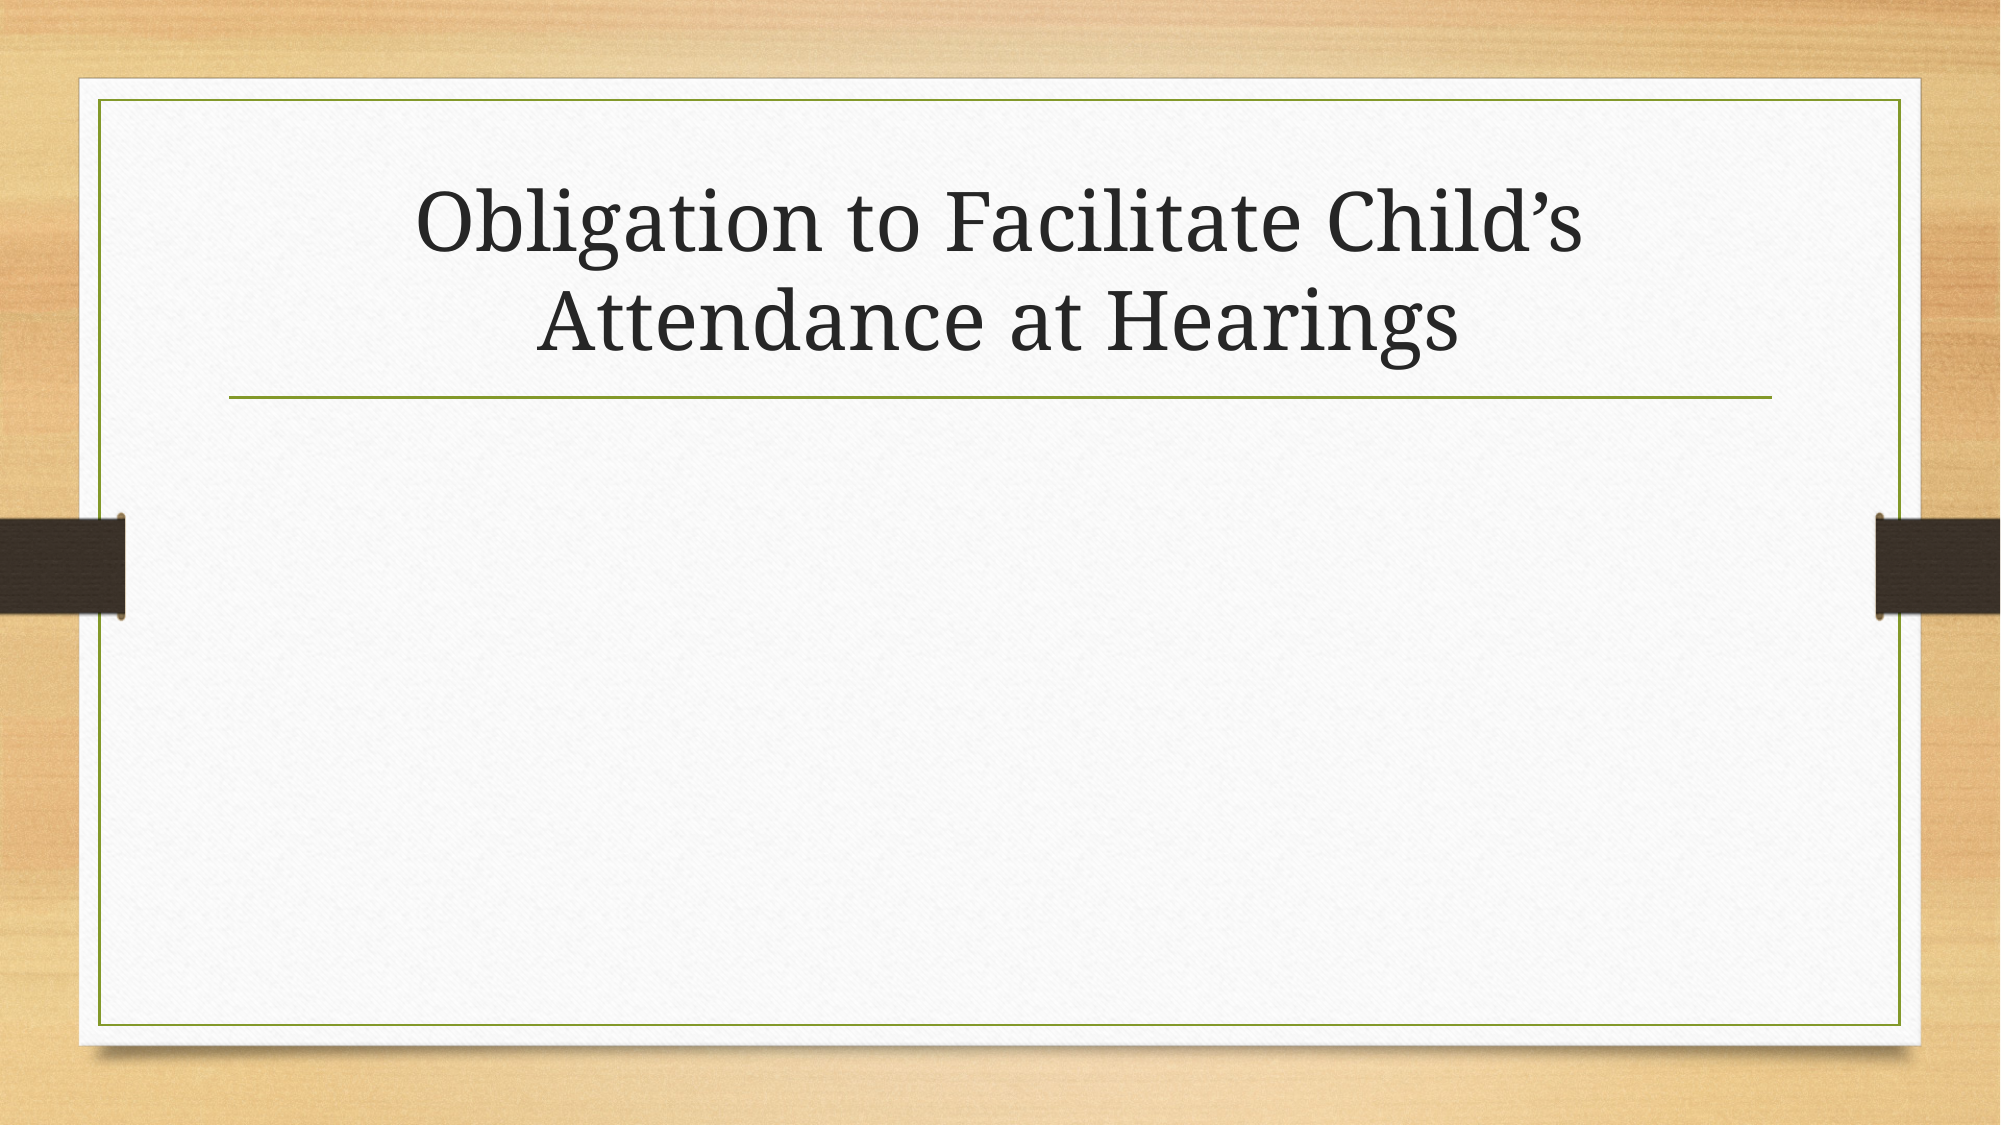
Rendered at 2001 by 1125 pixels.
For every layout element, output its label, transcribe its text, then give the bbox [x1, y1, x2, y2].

title Obligation to Facilitate Child’s Attendance at Hearings [212, 161, 1788, 375]
picture [0, 0, 2001, 1125]
